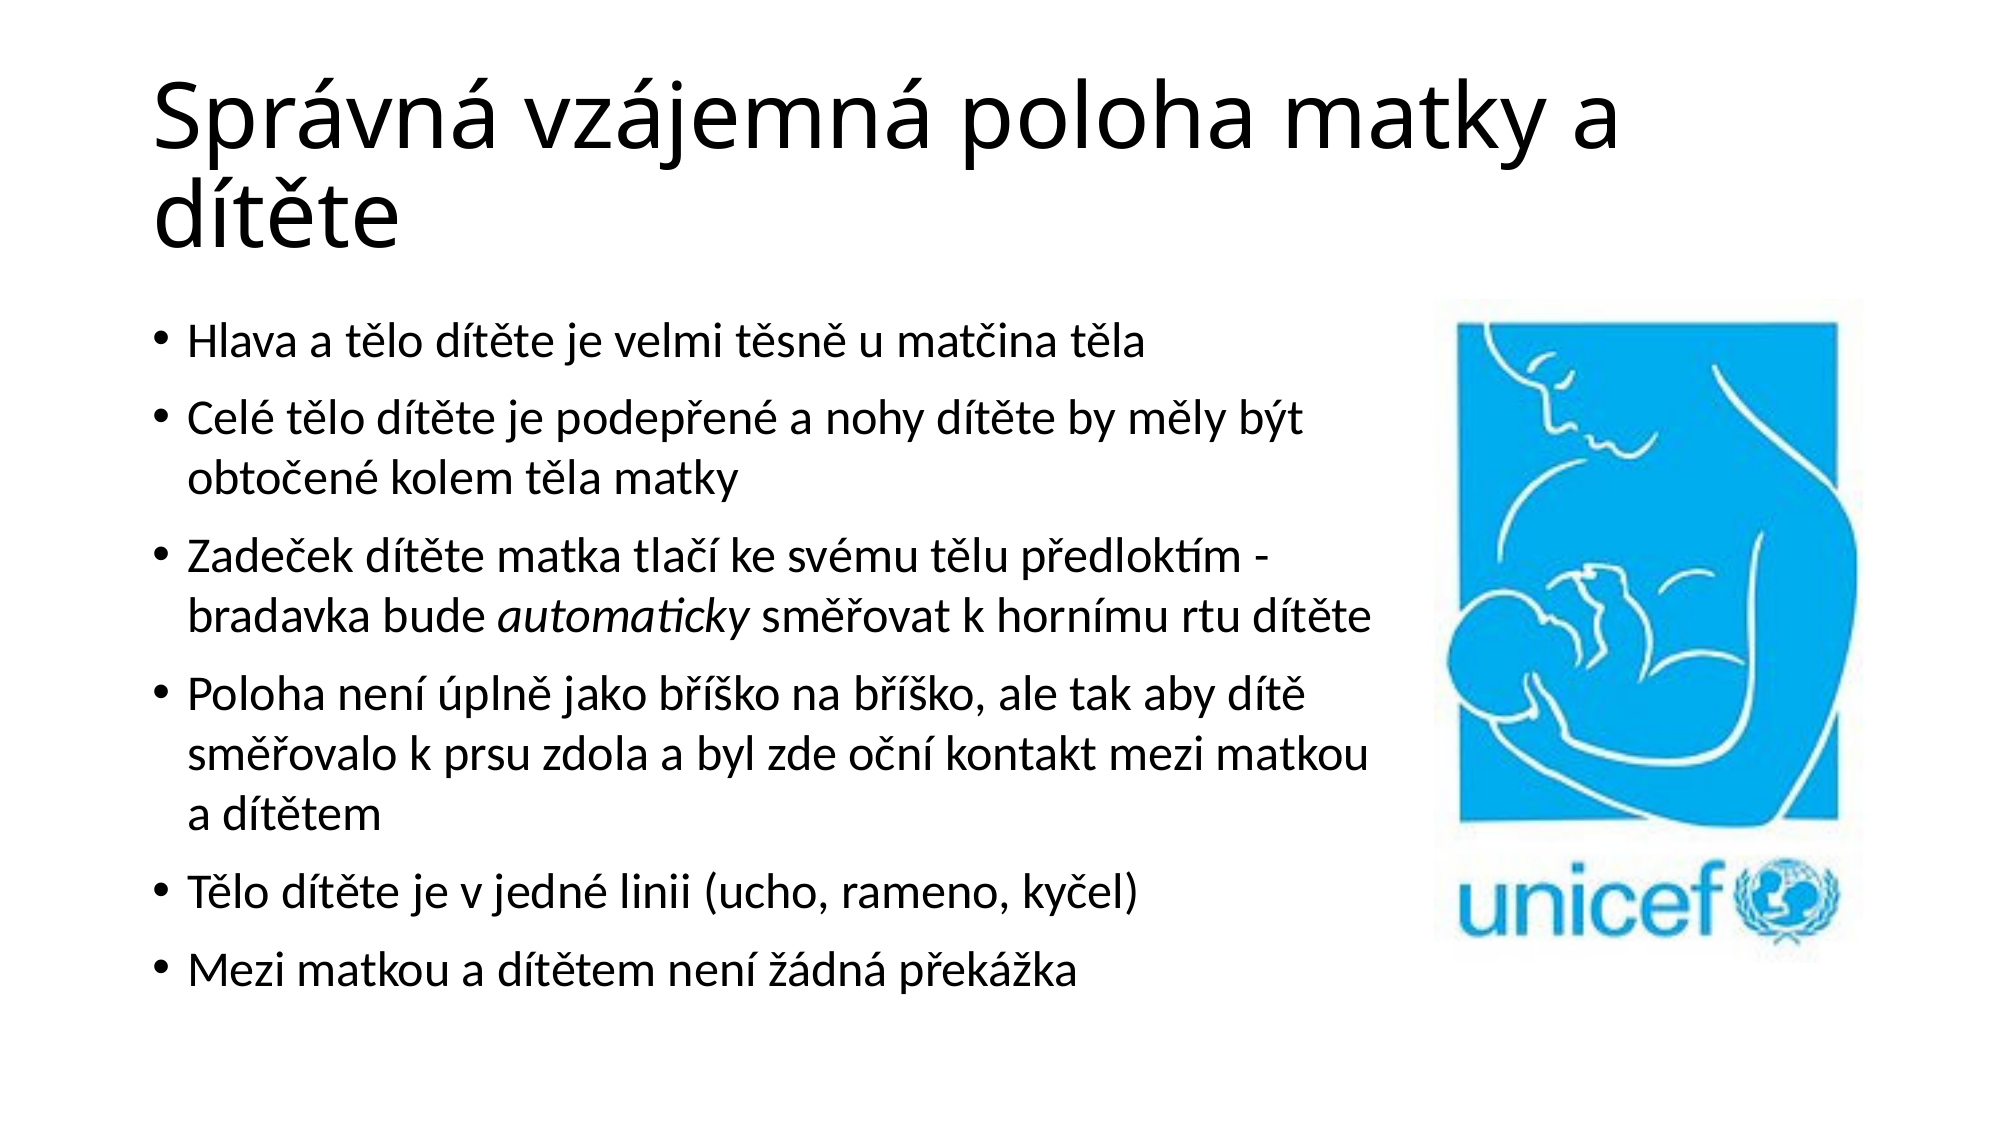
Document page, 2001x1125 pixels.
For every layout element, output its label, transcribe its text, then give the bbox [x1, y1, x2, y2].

title Správná vzájemná poloha matky a dítěte [137, 59, 1863, 278]
list Hlava a tělo dítěte je velmi těsně u matčina těla Celé tělo dítěte je podepřené a nohy dítěte by měly být obtočené kolem těla matky Zadeček dítěte matka tlačí ke svému tělu předloktím - bradavka bude automaticky směřovat k hornímu rtu dítěte Poloha není úplně jako bříško na bříško, ale tak aby dítě směřovalo k prsu zdola a byl zde oční kontakt mezi matkou a dítětem Tělo dítěte je v jedné linii (ucho, rameno, kyčel) Mezi matkou a dítětem není žádná překážka [137, 299, 1400, 1014]
picture [1434, 299, 1863, 963]
